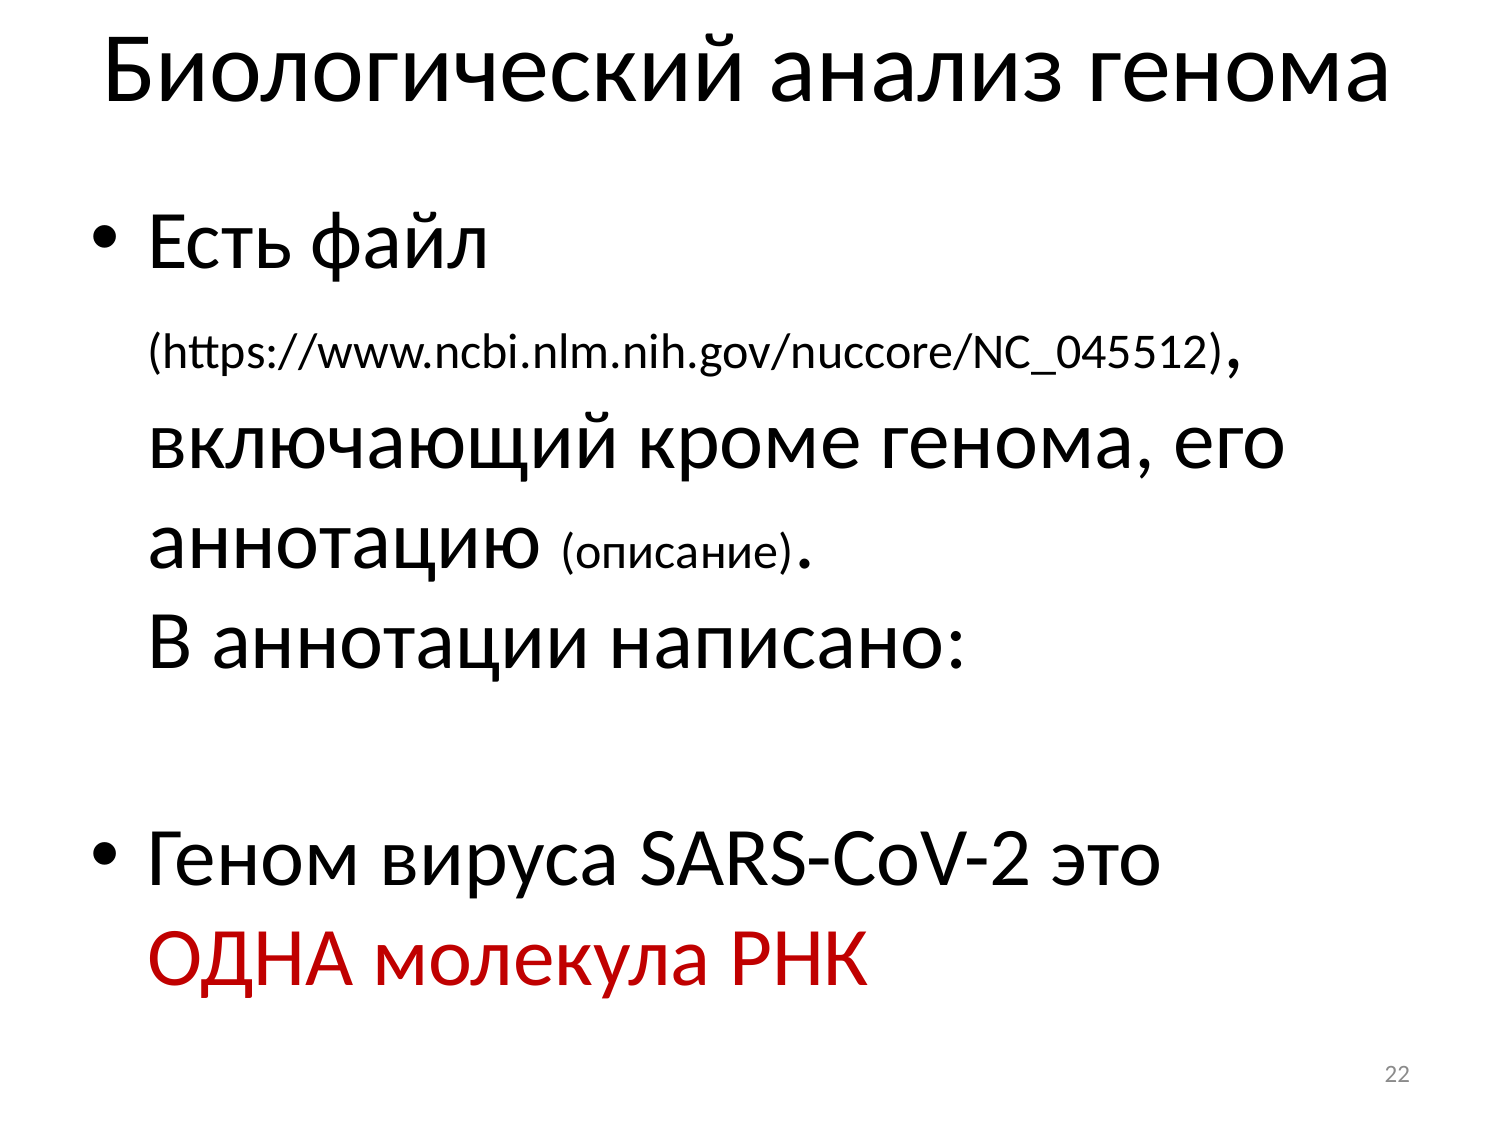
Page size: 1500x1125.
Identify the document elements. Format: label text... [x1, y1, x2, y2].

title Биологический анализ генома [73, 14, 1424, 109]
list Есть файл (https://www.ncbi.nlm.nih.gov/nuccore/NC_045512), включающий кроме генома, его аннотацию (описание). В аннотации написано: Геном вируса SARS-CoV-2 это ОДНА молекула РНК [75, 178, 1437, 1010]
slide_number 22 [1074, 1042, 1425, 1103]
